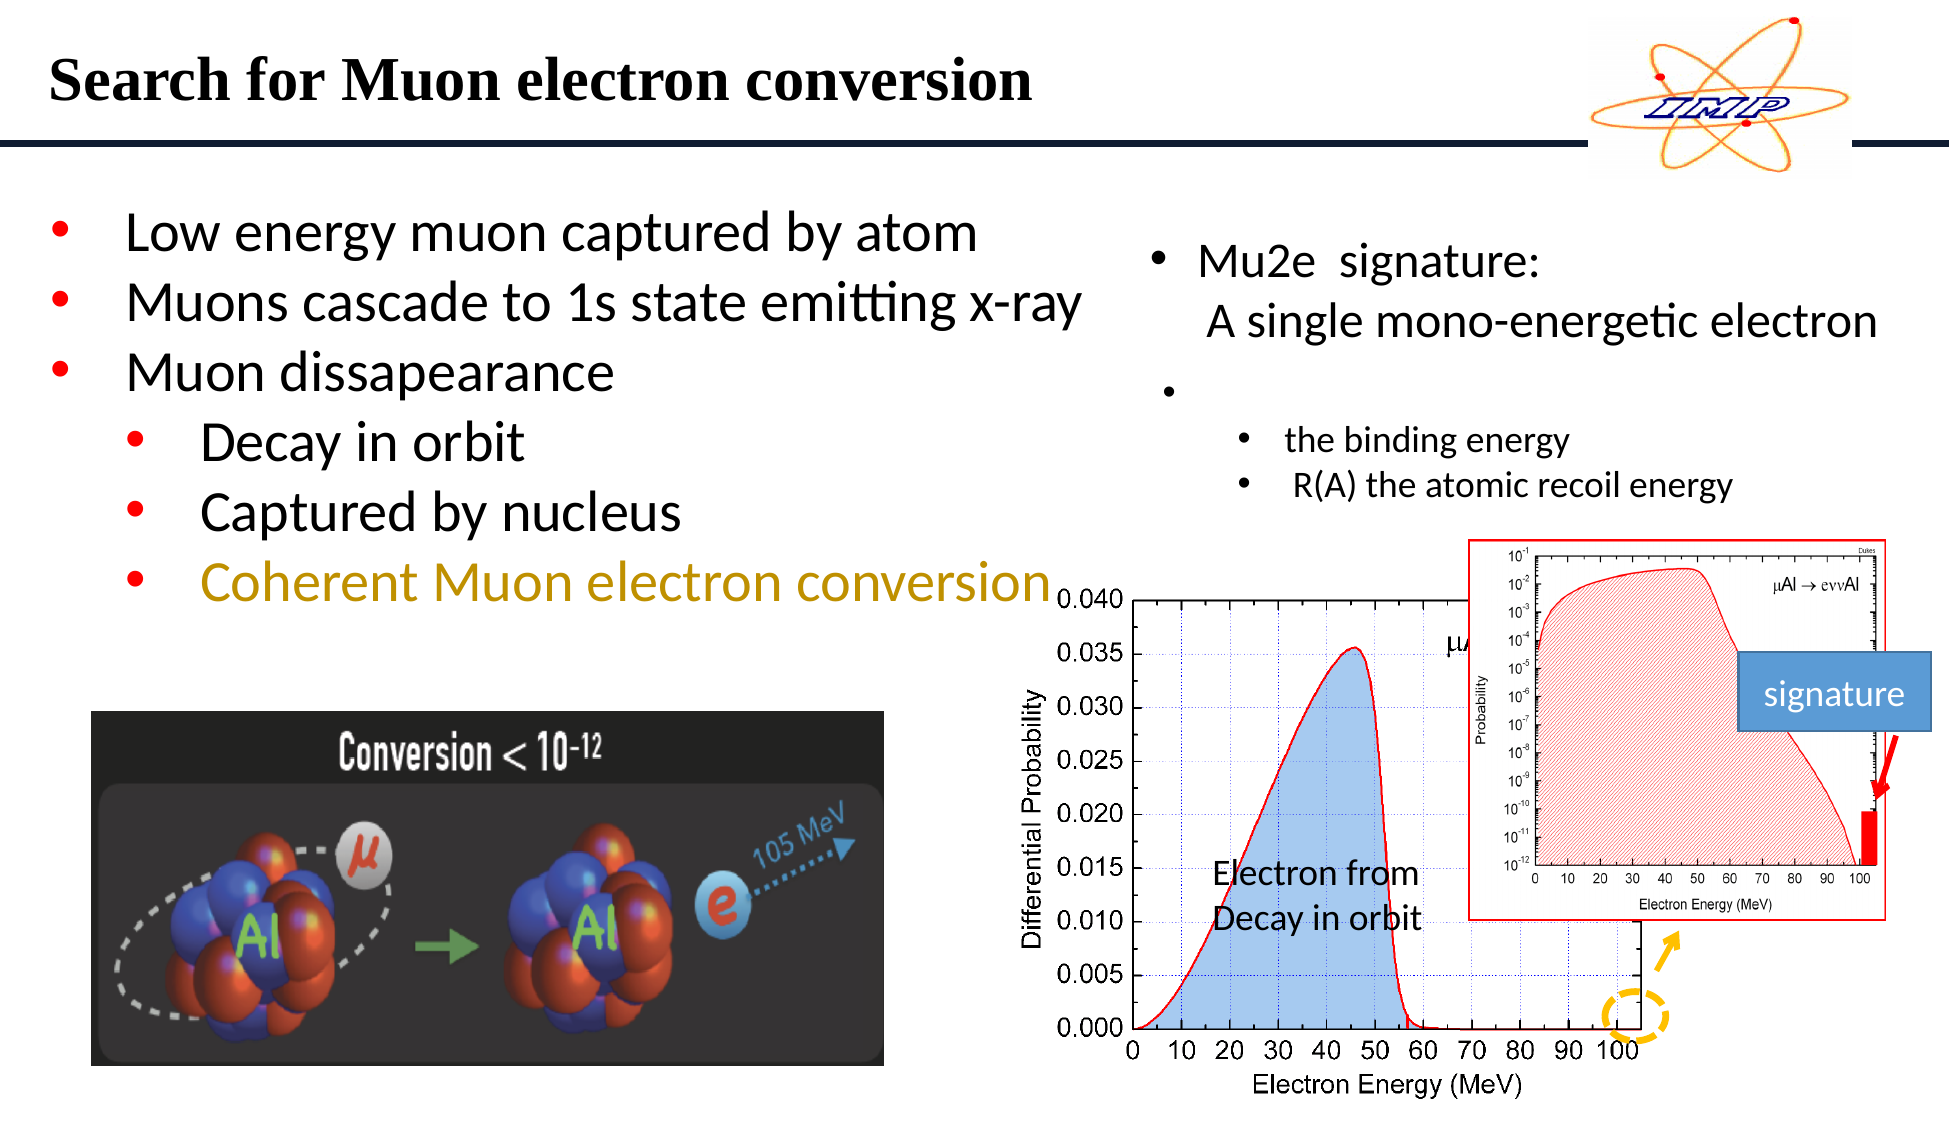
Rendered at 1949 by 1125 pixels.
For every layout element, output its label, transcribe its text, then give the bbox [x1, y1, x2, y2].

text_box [1656, 930, 1679, 971]
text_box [1017, 580, 1666, 1106]
title Search for Muon electron conversion [33, 35, 1566, 126]
picture [91, 711, 884, 1066]
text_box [1468, 539, 1931, 921]
picture [1588, 16, 1852, 179]
text_box Mu2e signature: A single mono-energetic electron [1222, 220, 1928, 415]
text_box Low energy muon captured by atom Muons cascade to 1s state emitting x-ray Muon dissapearance Decay in orbit Captured by nucleus Coherent Muon electron conversion [35, 186, 1222, 621]
